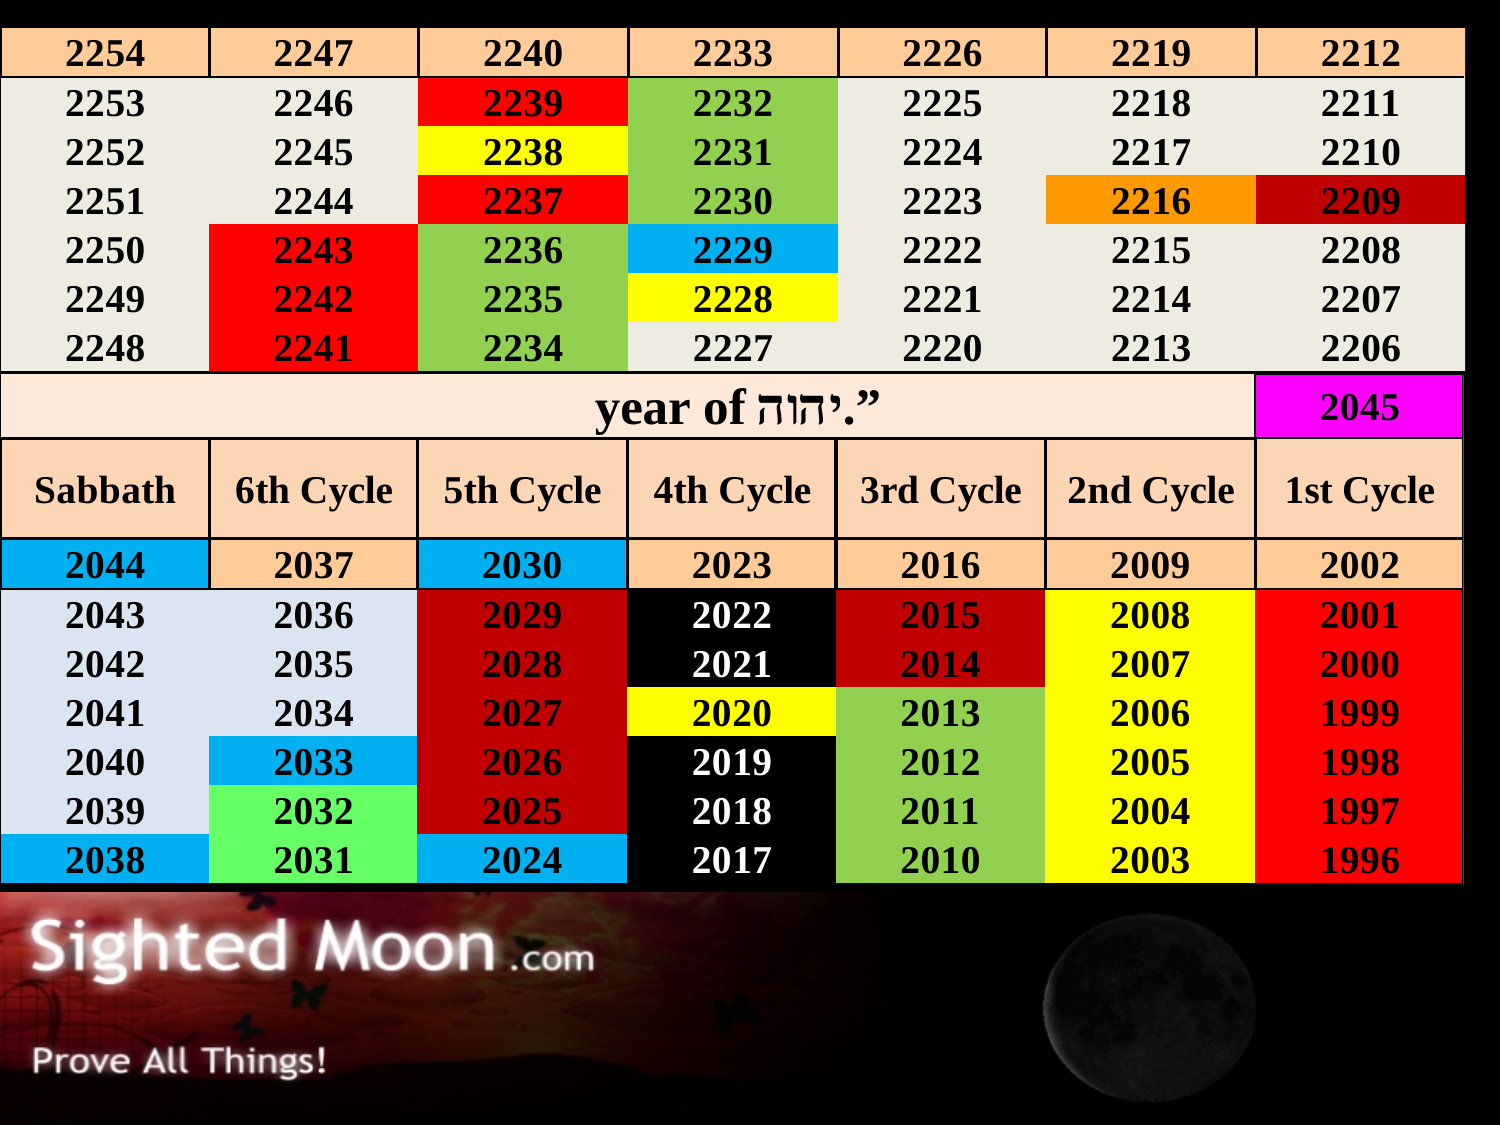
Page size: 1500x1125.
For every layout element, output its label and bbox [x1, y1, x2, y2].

picture [118, 861, 122, 871]
list [0, 25, 1467, 374]
picture [77, 849, 81, 860]
text_box [0, 892, 1500, 1125]
picture [0, 373, 1465, 886]
picture [98, 850, 102, 870]
picture [88, 849, 92, 871]
